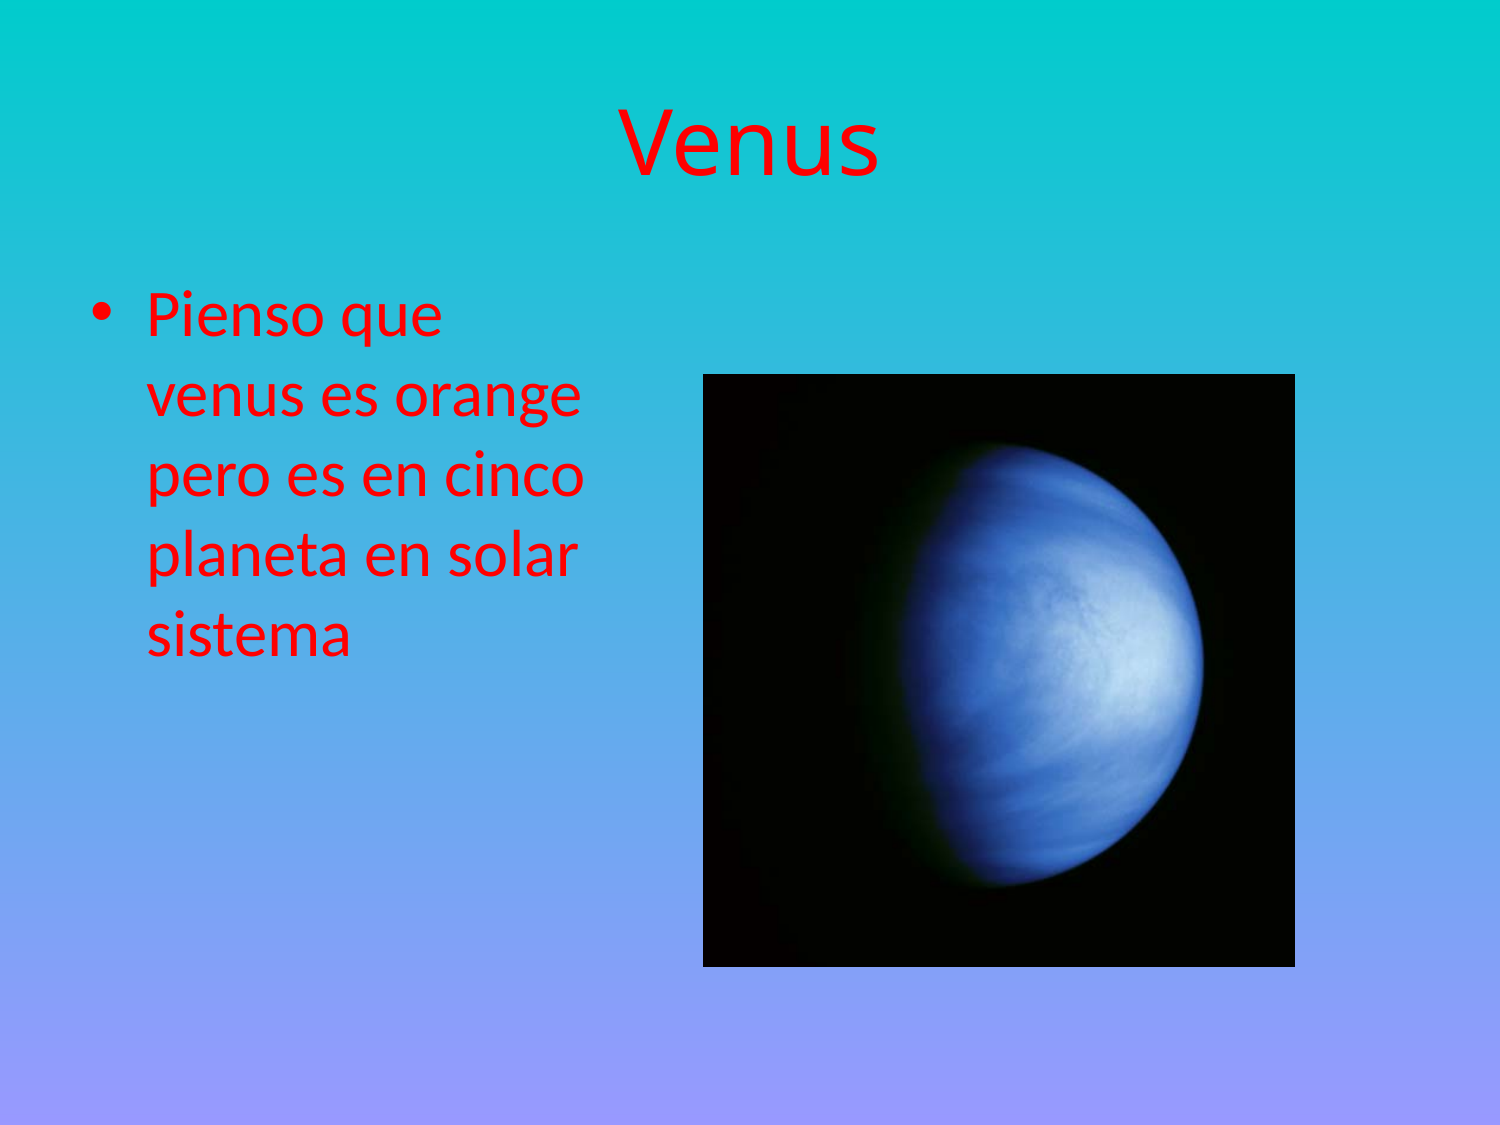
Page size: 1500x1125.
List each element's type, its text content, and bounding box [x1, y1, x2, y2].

title Venus [75, 45, 1425, 233]
picture [702, 374, 1295, 967]
list Pienso que venus es orange pero es en cinco planeta en solar sistema [75, 262, 610, 1005]
